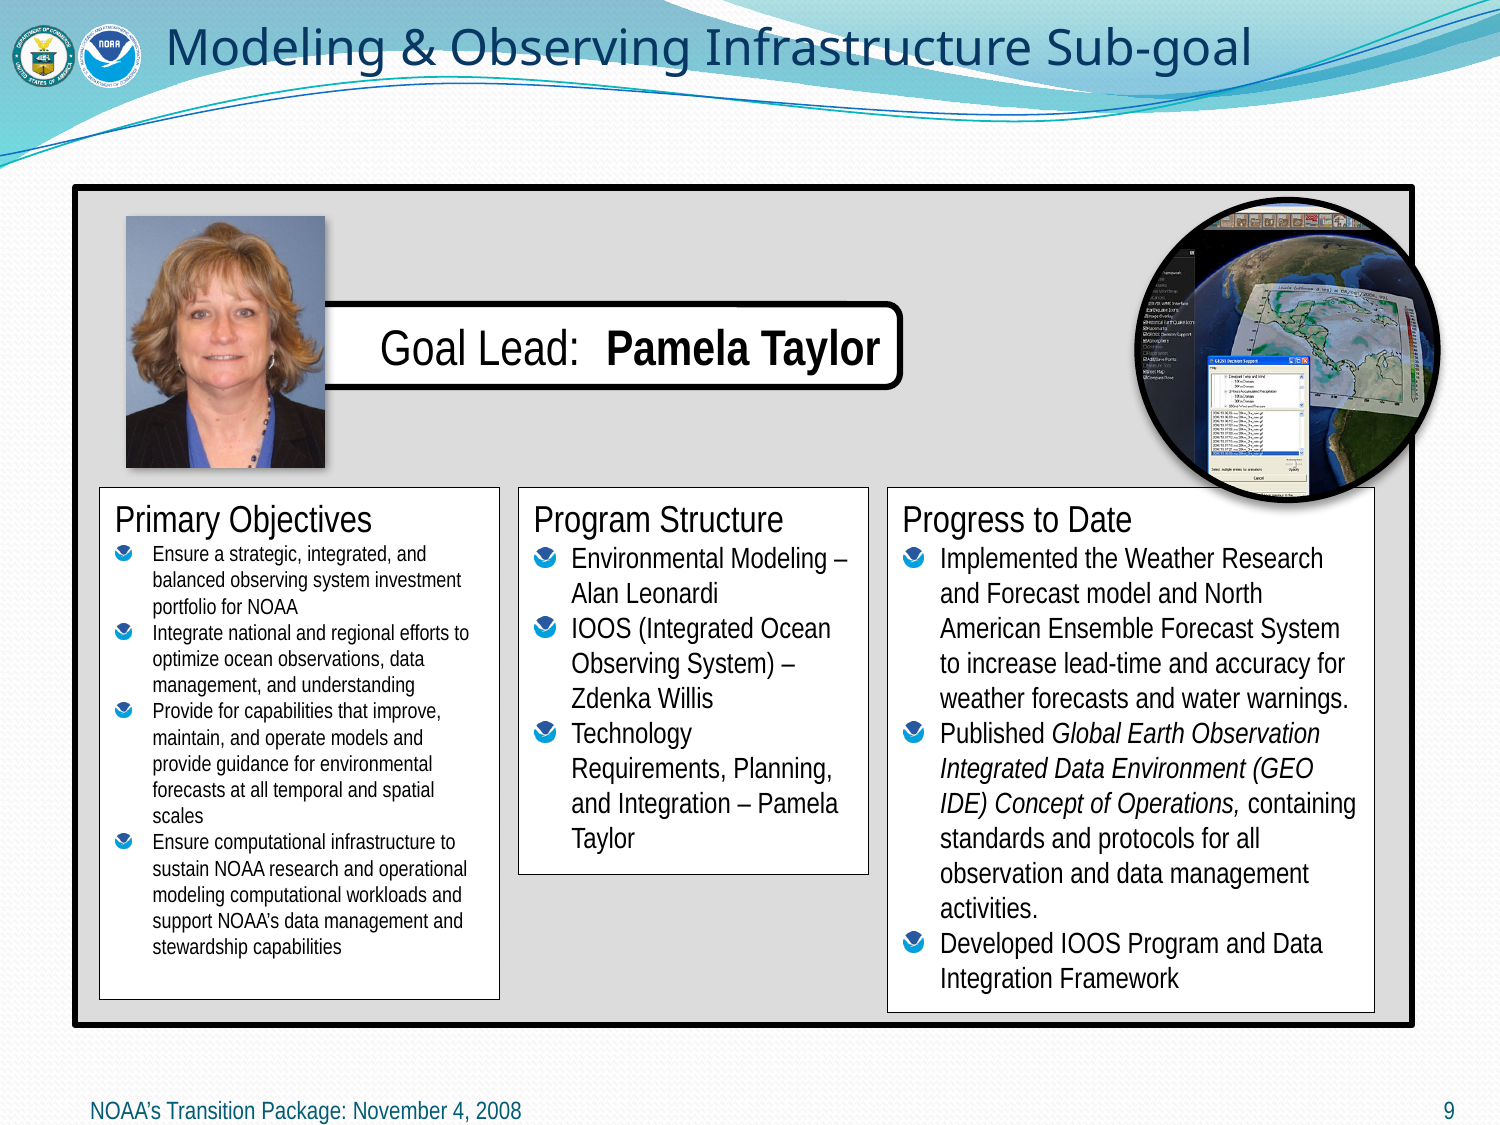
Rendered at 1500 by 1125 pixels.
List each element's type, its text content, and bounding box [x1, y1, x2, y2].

picture [126, 216, 326, 468]
picture [534, 721, 556, 735]
title Modeling & Observing Infrastructure Sub-goal [150, 0, 1500, 163]
picture [115, 623, 132, 634]
picture [534, 547, 556, 561]
picture [115, 833, 132, 843]
picture [903, 721, 924, 735]
picture [78, 24, 141, 88]
text_box Primary Objectives Ensure a strategic, integrated, and balanced observing system investment portfolio for NOAA Integrate national and regional efforts to optimize ocean observations, data management, and understanding Provide for capabilities that improve, maintain, and operate models and provide guidance for environmental forecasts at all temporal and spatial scales Ensure computational infrastructure to sustain NOAA research and operational modeling computational workloads and support NOAA’s data management and stewardship capabilities [99, 487, 500, 1000]
text_box Goal Lead: Pamela Taylor [333, 304, 900, 387]
picture [115, 702, 132, 712]
picture [903, 931, 924, 945]
text_box [73, 185, 1414, 1027]
picture [534, 616, 556, 630]
text_box Progress to Date Implemented the Weather Research and Forecast model and North American Ensemble Forecast System to increase lead-time and accuracy for weather forecasts and water warnings. Published Global Earth Observation Integrated Data Environment (GEO IDE) Concept of Operations, containing standards and protocols for all observation and data management activities. Developed IOOS Program and Data Integration Framework [887, 487, 1375, 1013]
picture [903, 547, 924, 561]
slide_number 9 [1374, 1064, 1500, 1125]
picture [12, 25, 75, 87]
picture [115, 545, 132, 555]
text_box Program Structure Environmental Modeling – Alan Leonardi IOOS (Integrated Ocean Observing System) – Zdenka Willis Technology Requirements, Planning, and Integration – Pamela Taylor [518, 487, 869, 875]
footer NOAA’s Transition Package: November 4, 2008 [0, 1064, 875, 1125]
text_box [1137, 199, 1438, 500]
